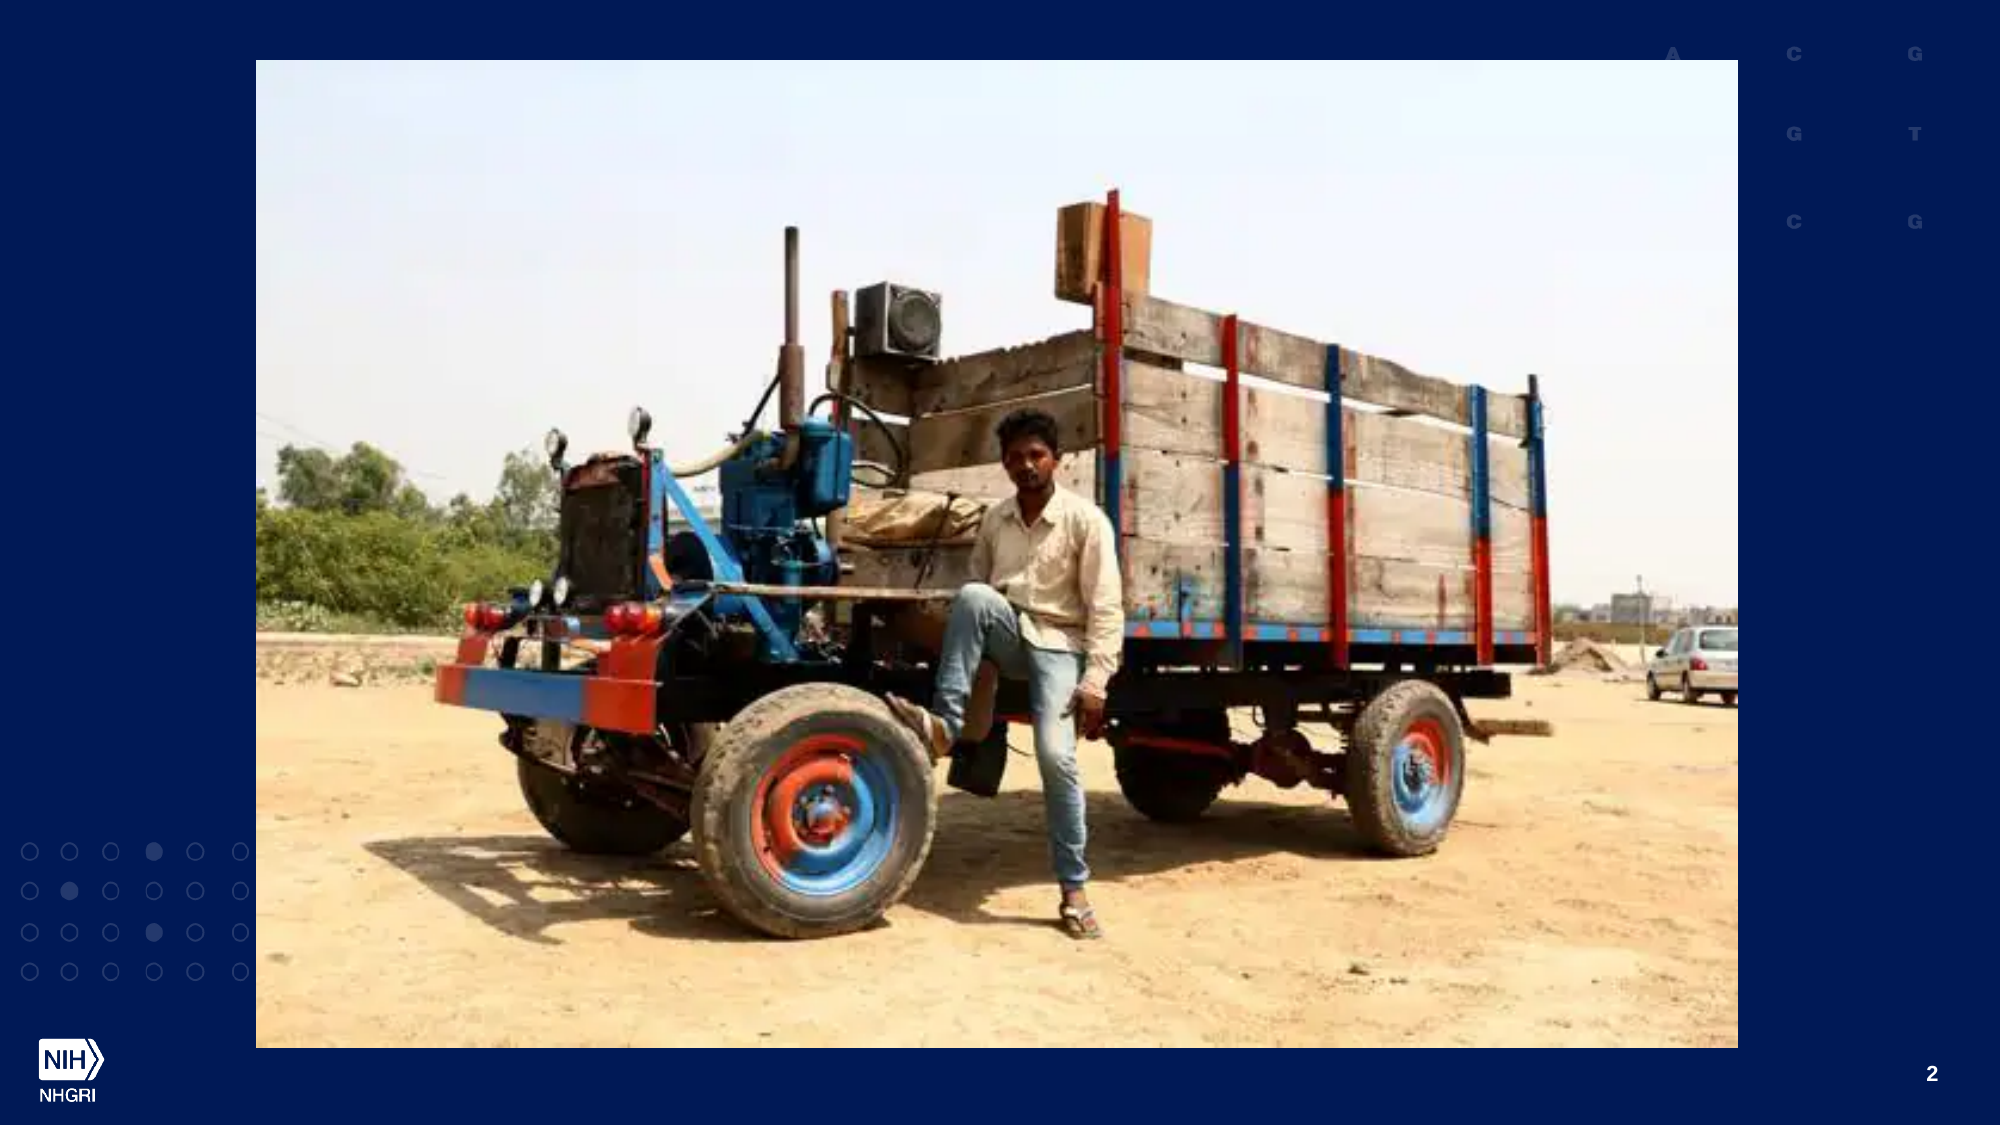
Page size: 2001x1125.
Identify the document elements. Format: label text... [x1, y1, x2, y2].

title 2 [1911, 1042, 1969, 1103]
picture [0, 0, 1997, 1125]
